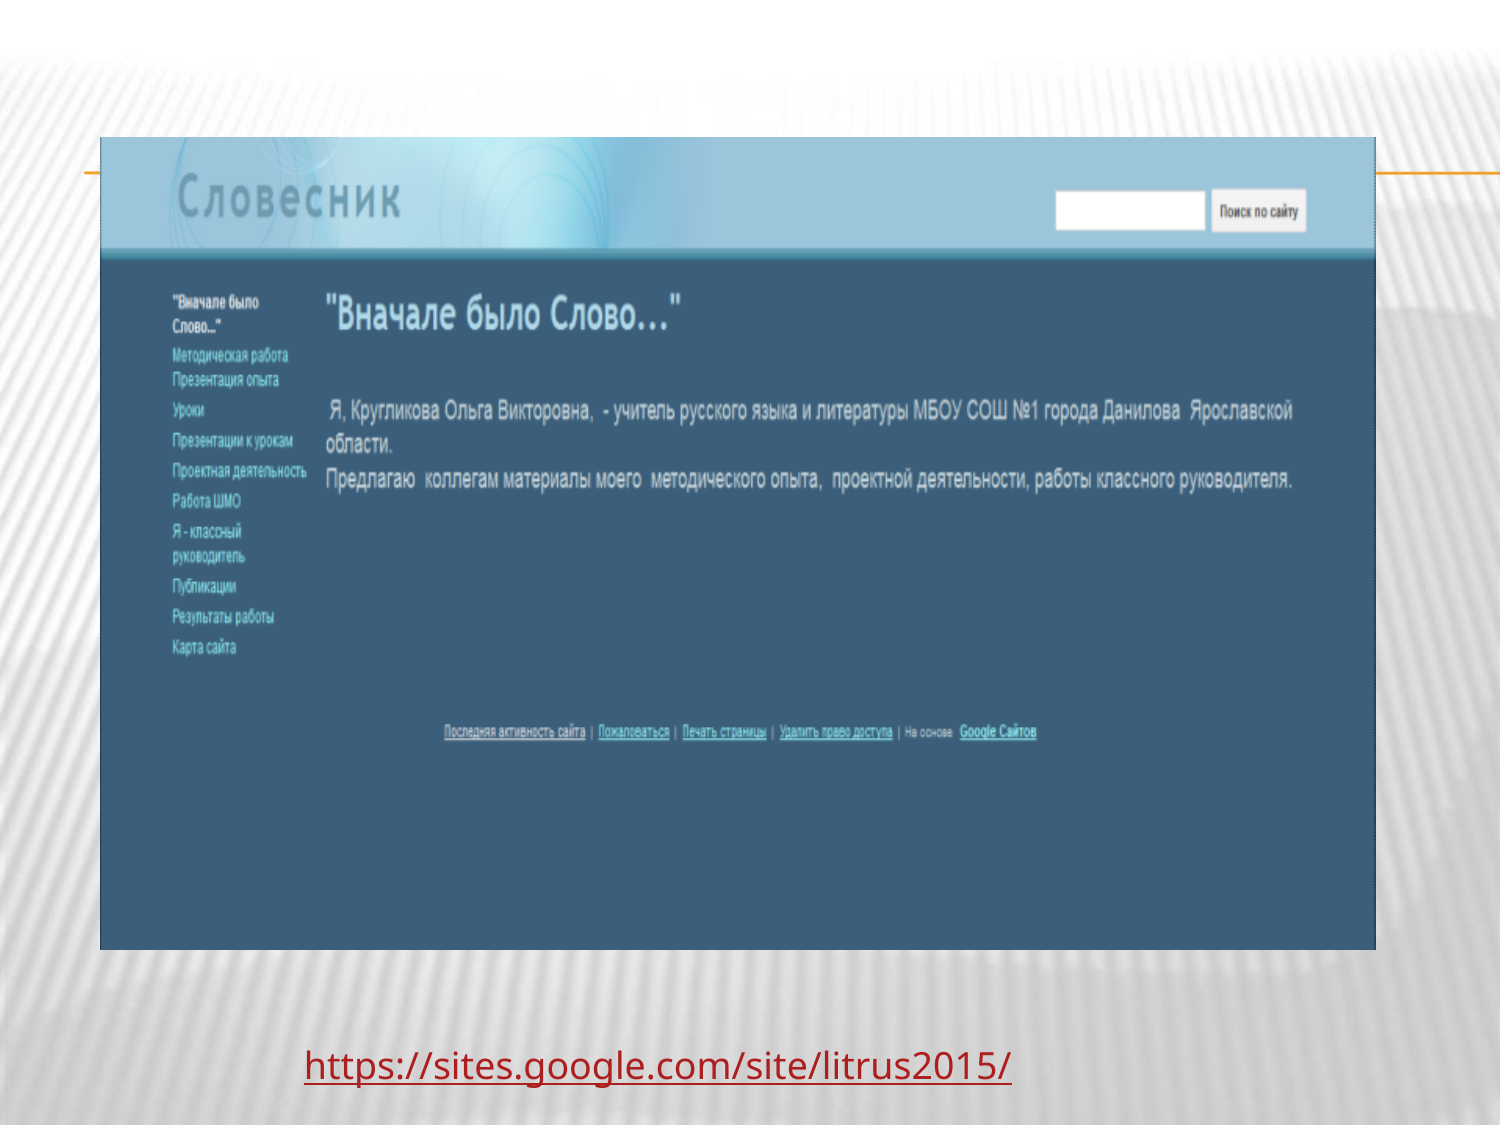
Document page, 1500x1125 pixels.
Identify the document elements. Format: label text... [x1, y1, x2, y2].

text_box https://sites.google.com/site/litrus2015/ [289, 1034, 1341, 1101]
picture [0, 0, 1500, 1125]
